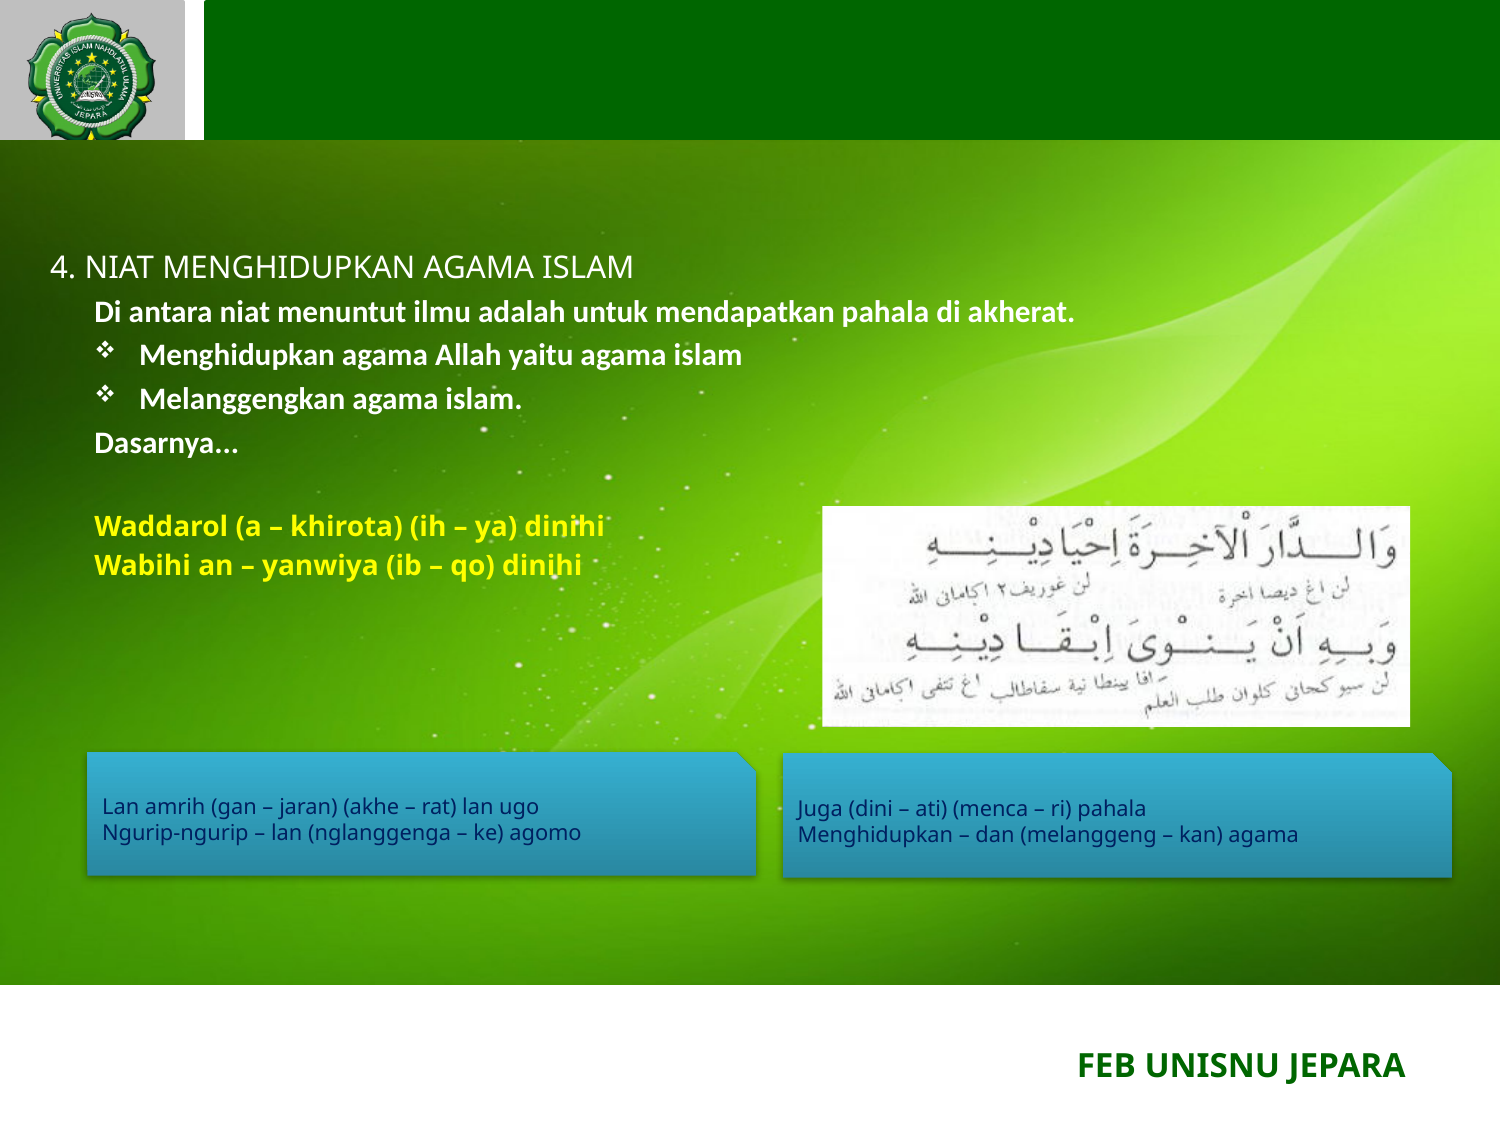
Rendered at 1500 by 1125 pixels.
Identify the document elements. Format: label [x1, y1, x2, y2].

picture [0, 12, 1500, 985]
